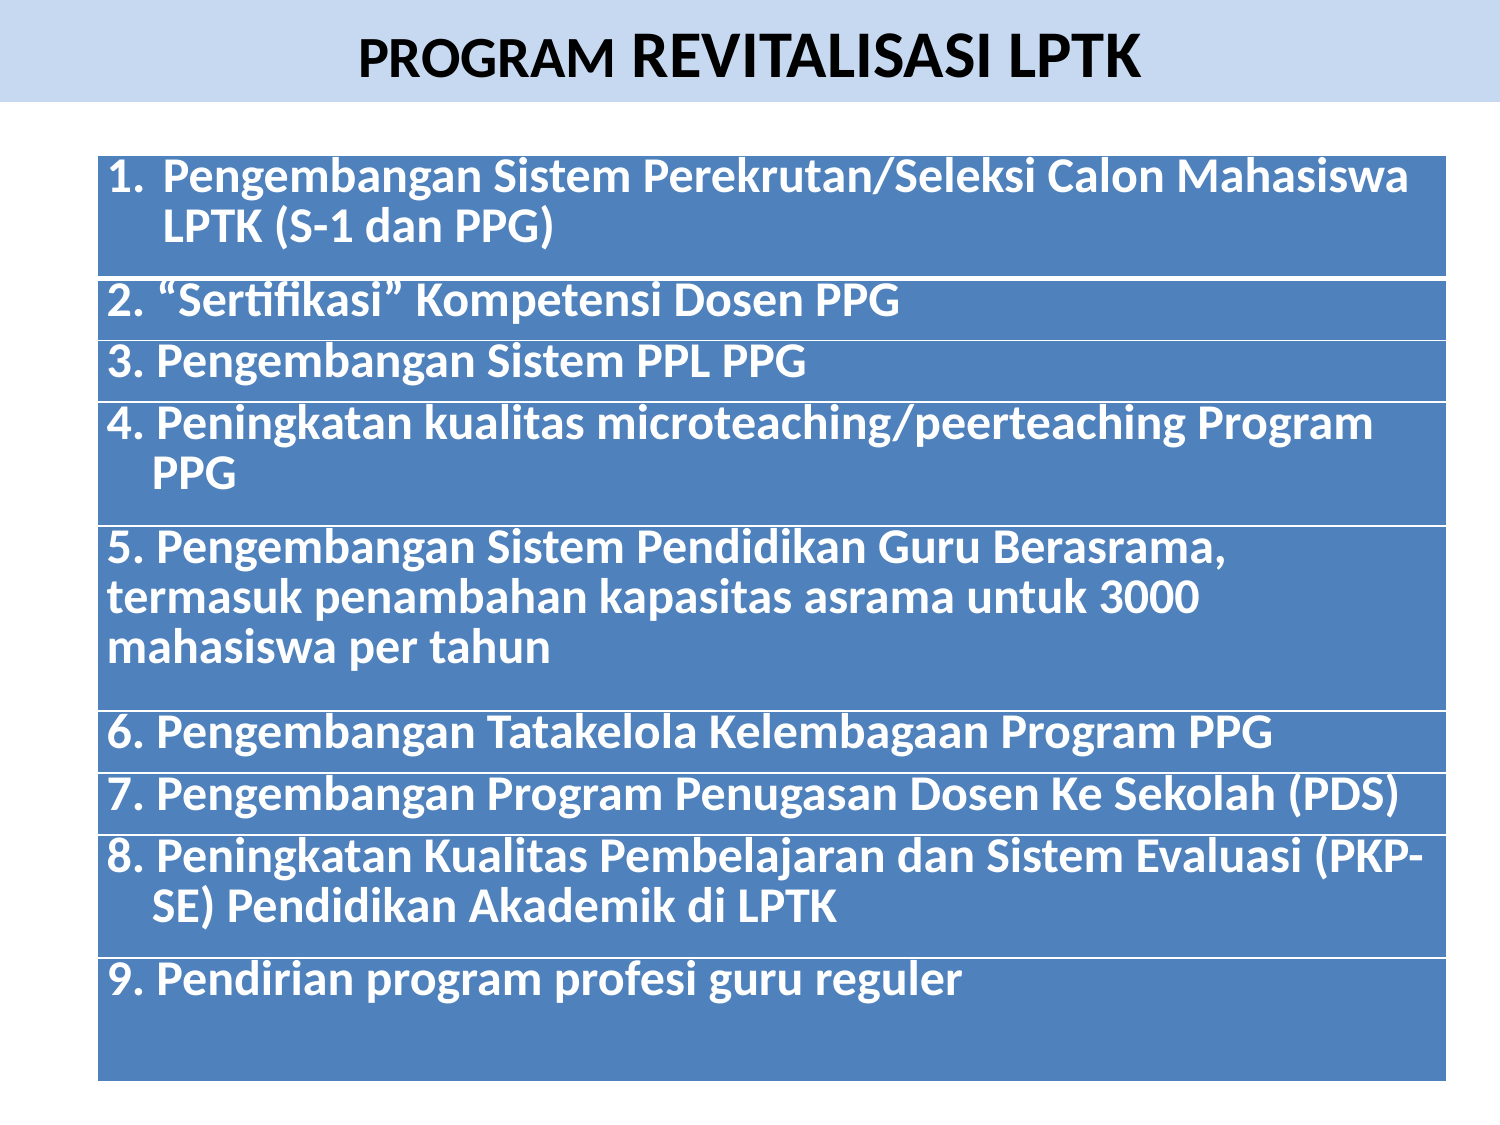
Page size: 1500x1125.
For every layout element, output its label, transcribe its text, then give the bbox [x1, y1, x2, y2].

table_header Pengembangan Sistem Perekrutan/Seleksi Calon Mahasiswa LPTK (S-1 dan PPG) [98, 156, 1446, 276]
table_cell 2. “Sertifikasi” Kompetensi Dosen PPG [98, 281, 1446, 340]
table_cell 6. Pengembangan Tatakelola Kelembagaan Program PPG [98, 712, 1446, 772]
table_cell 7. Pengembangan Program Penugasan Dosen Ke Sekolah (PDS) [98, 774, 1446, 834]
table_cell 8. Peningkatan Kualitas Pembelajaran dan Sistem Evaluasi (PKP-SE) Pendidikan Akademik di LPTK [98, 836, 1446, 957]
table_cell 3. Pengembangan Sistem PPL PPG [98, 341, 1446, 401]
table_cell 5. Pengembangan Sistem Pendidikan Guru Berasrama, termasuk penambahan kapasitas asrama untuk 3000 mahasiswa per tahun [98, 527, 1446, 710]
table_cell 9. Pendirian program profesi guru reguler [98, 959, 1446, 1081]
title PROGRAM REVITALISASI LPTK [0, 0, 1500, 102]
table_cell 4. Peningkatan kualitas microteaching/peerteaching Program PPG [98, 403, 1446, 525]
